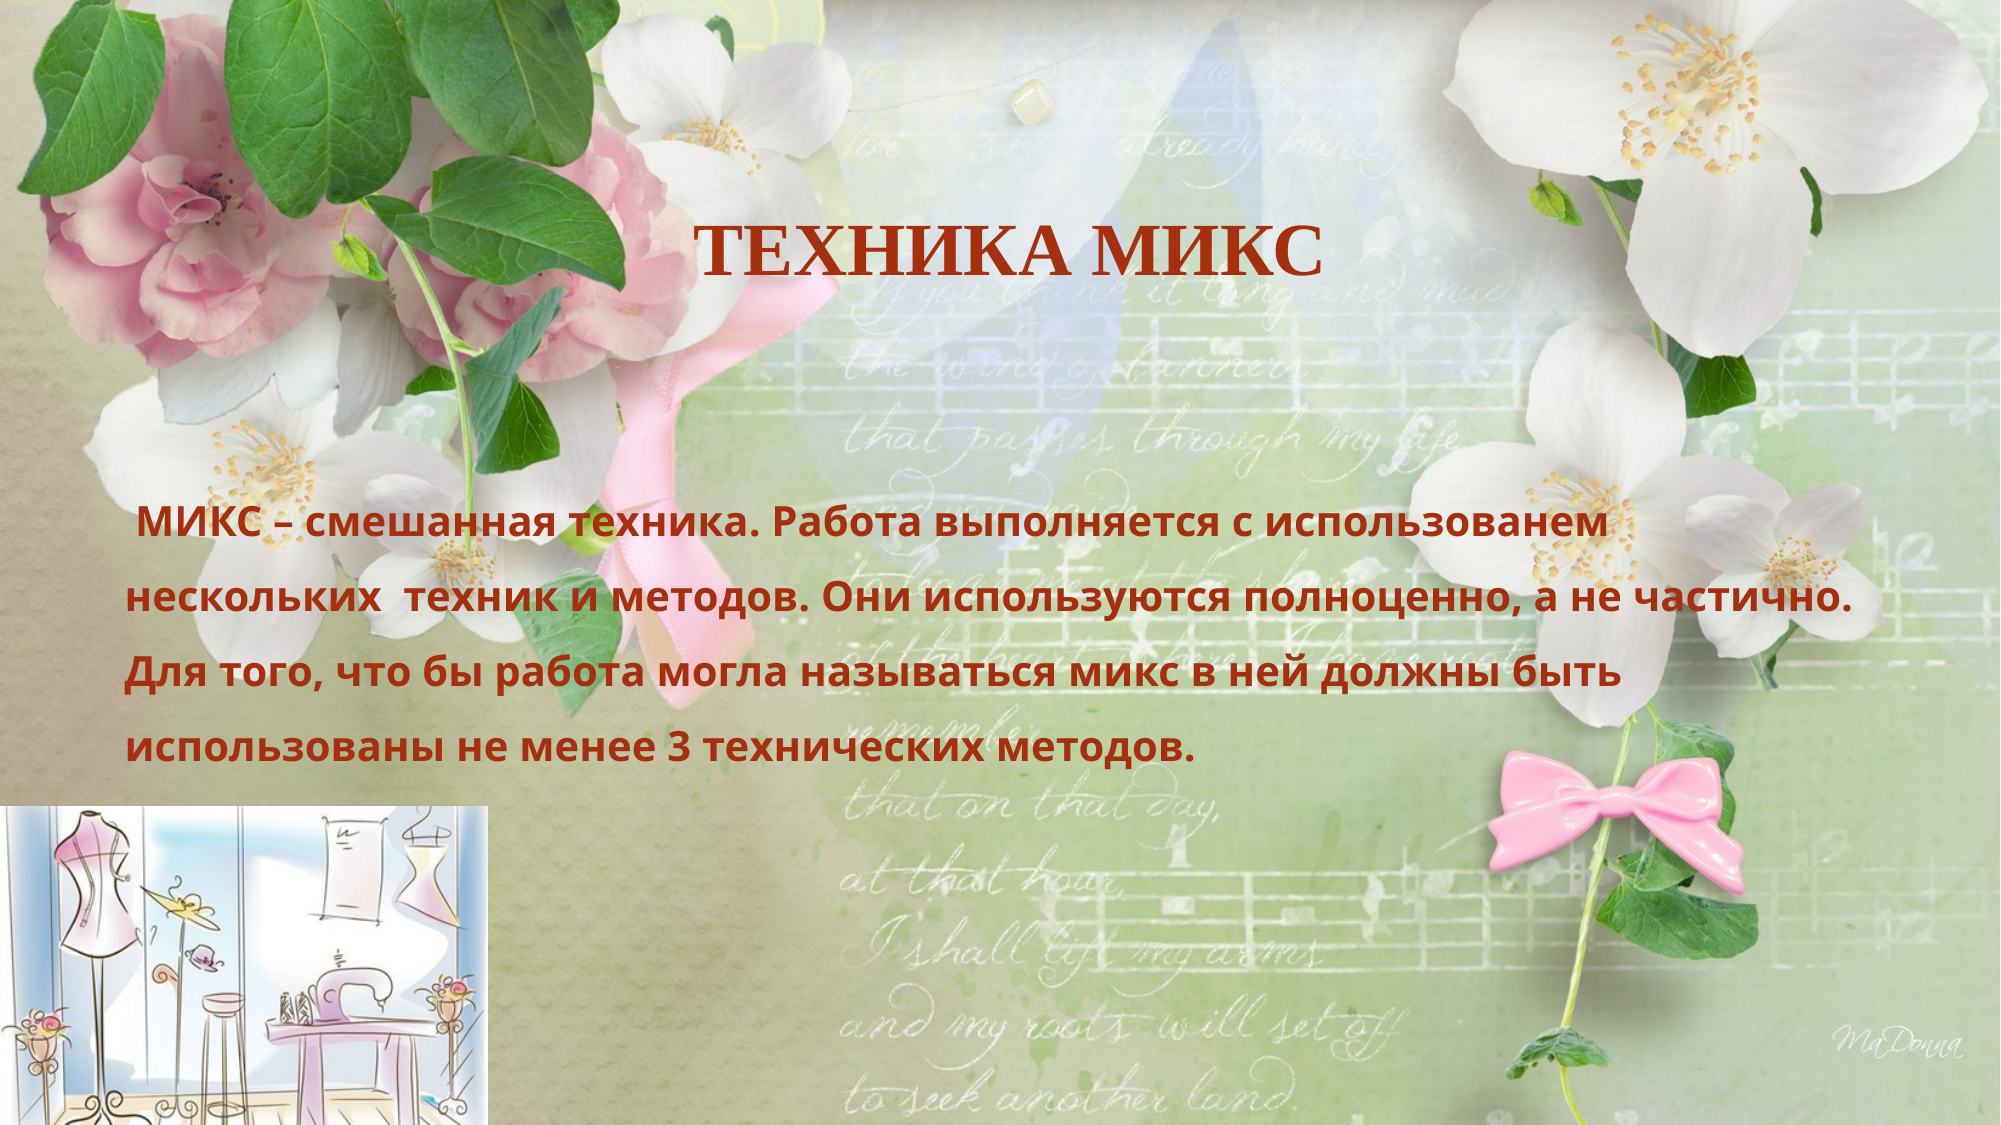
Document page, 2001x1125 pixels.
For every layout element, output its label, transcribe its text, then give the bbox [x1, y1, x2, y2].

list МИКС – смешанная техника. Работа выполняется с использованем нескольких техник и методов. Они используются полноценно, а не частично. Для того, что бы работа могла называться микс в ней должны быть использованы не менее 3 технических методов. [109, 461, 1888, 1005]
title ТЕХНИКА МИКС [133, 102, 1888, 313]
picture [0, 0, 2001, 1125]
